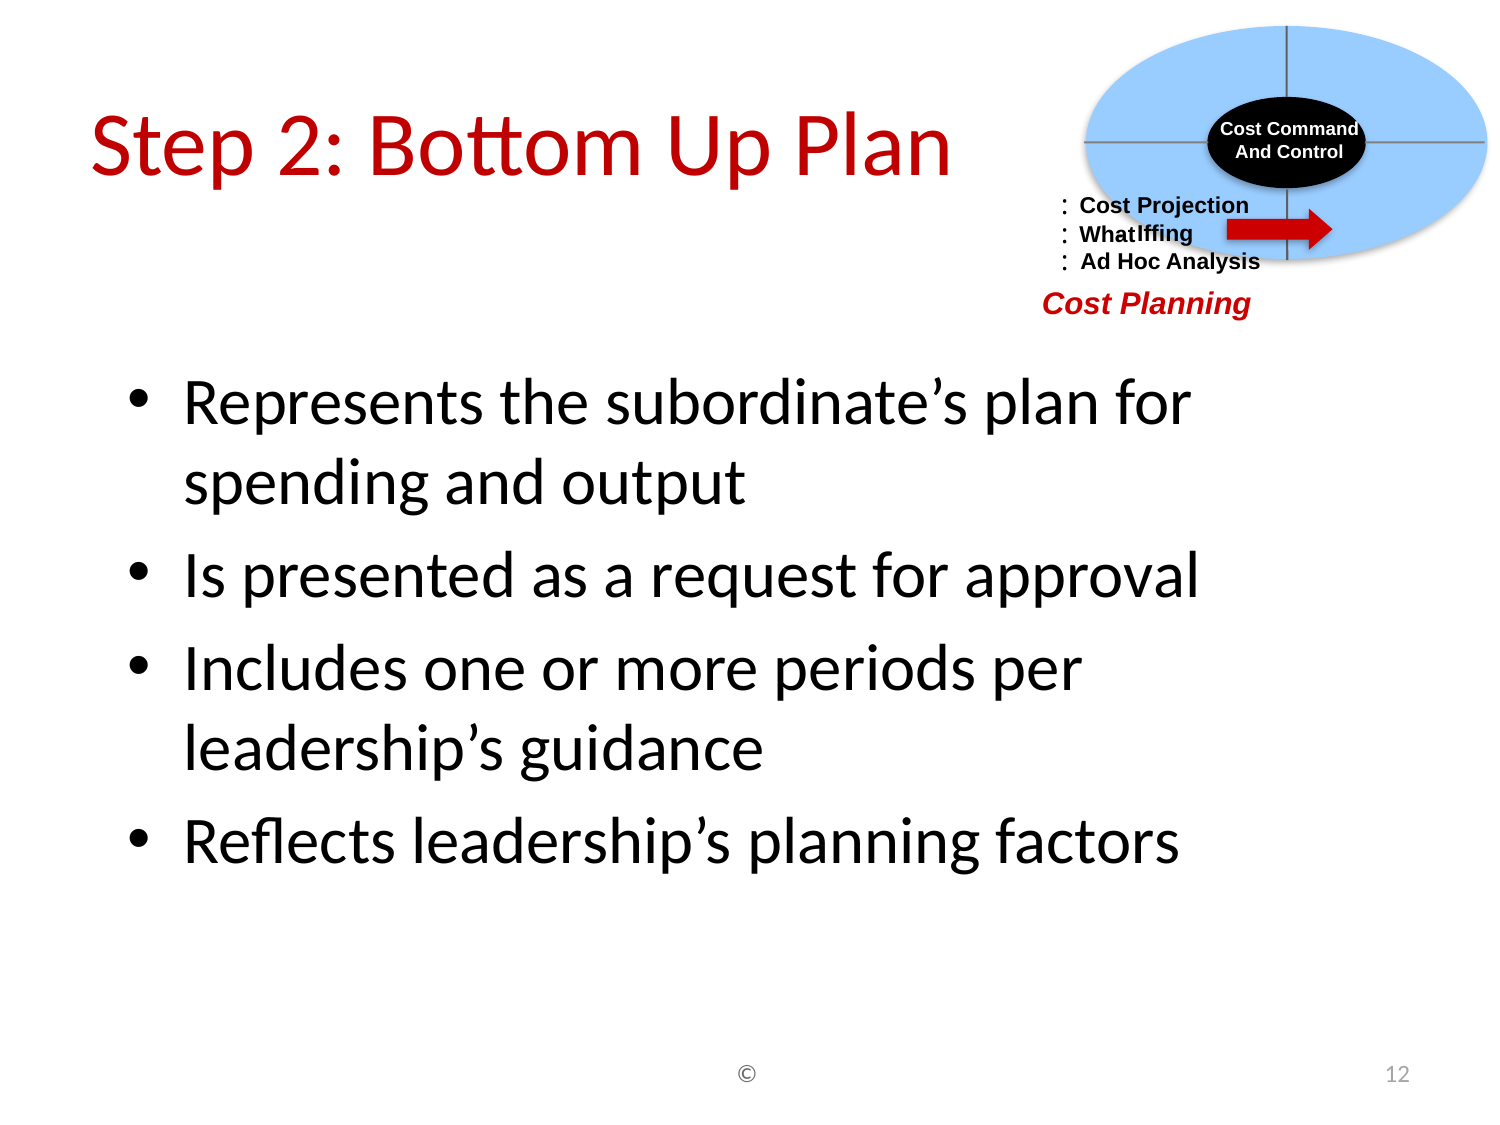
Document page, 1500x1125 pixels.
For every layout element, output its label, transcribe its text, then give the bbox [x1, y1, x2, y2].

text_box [1015, 25, 1488, 321]
footer © [512, 1042, 988, 1103]
list Represents the subordinate’s plan for spending and output Is presented as a request for approval Includes one or more periods per leadership’s guidance Reflects leadership’s planning factors [112, 350, 1388, 1025]
title Step 2: Bottom Up Plan [75, 45, 1010, 233]
slide_number 12 [1074, 1042, 1425, 1103]
